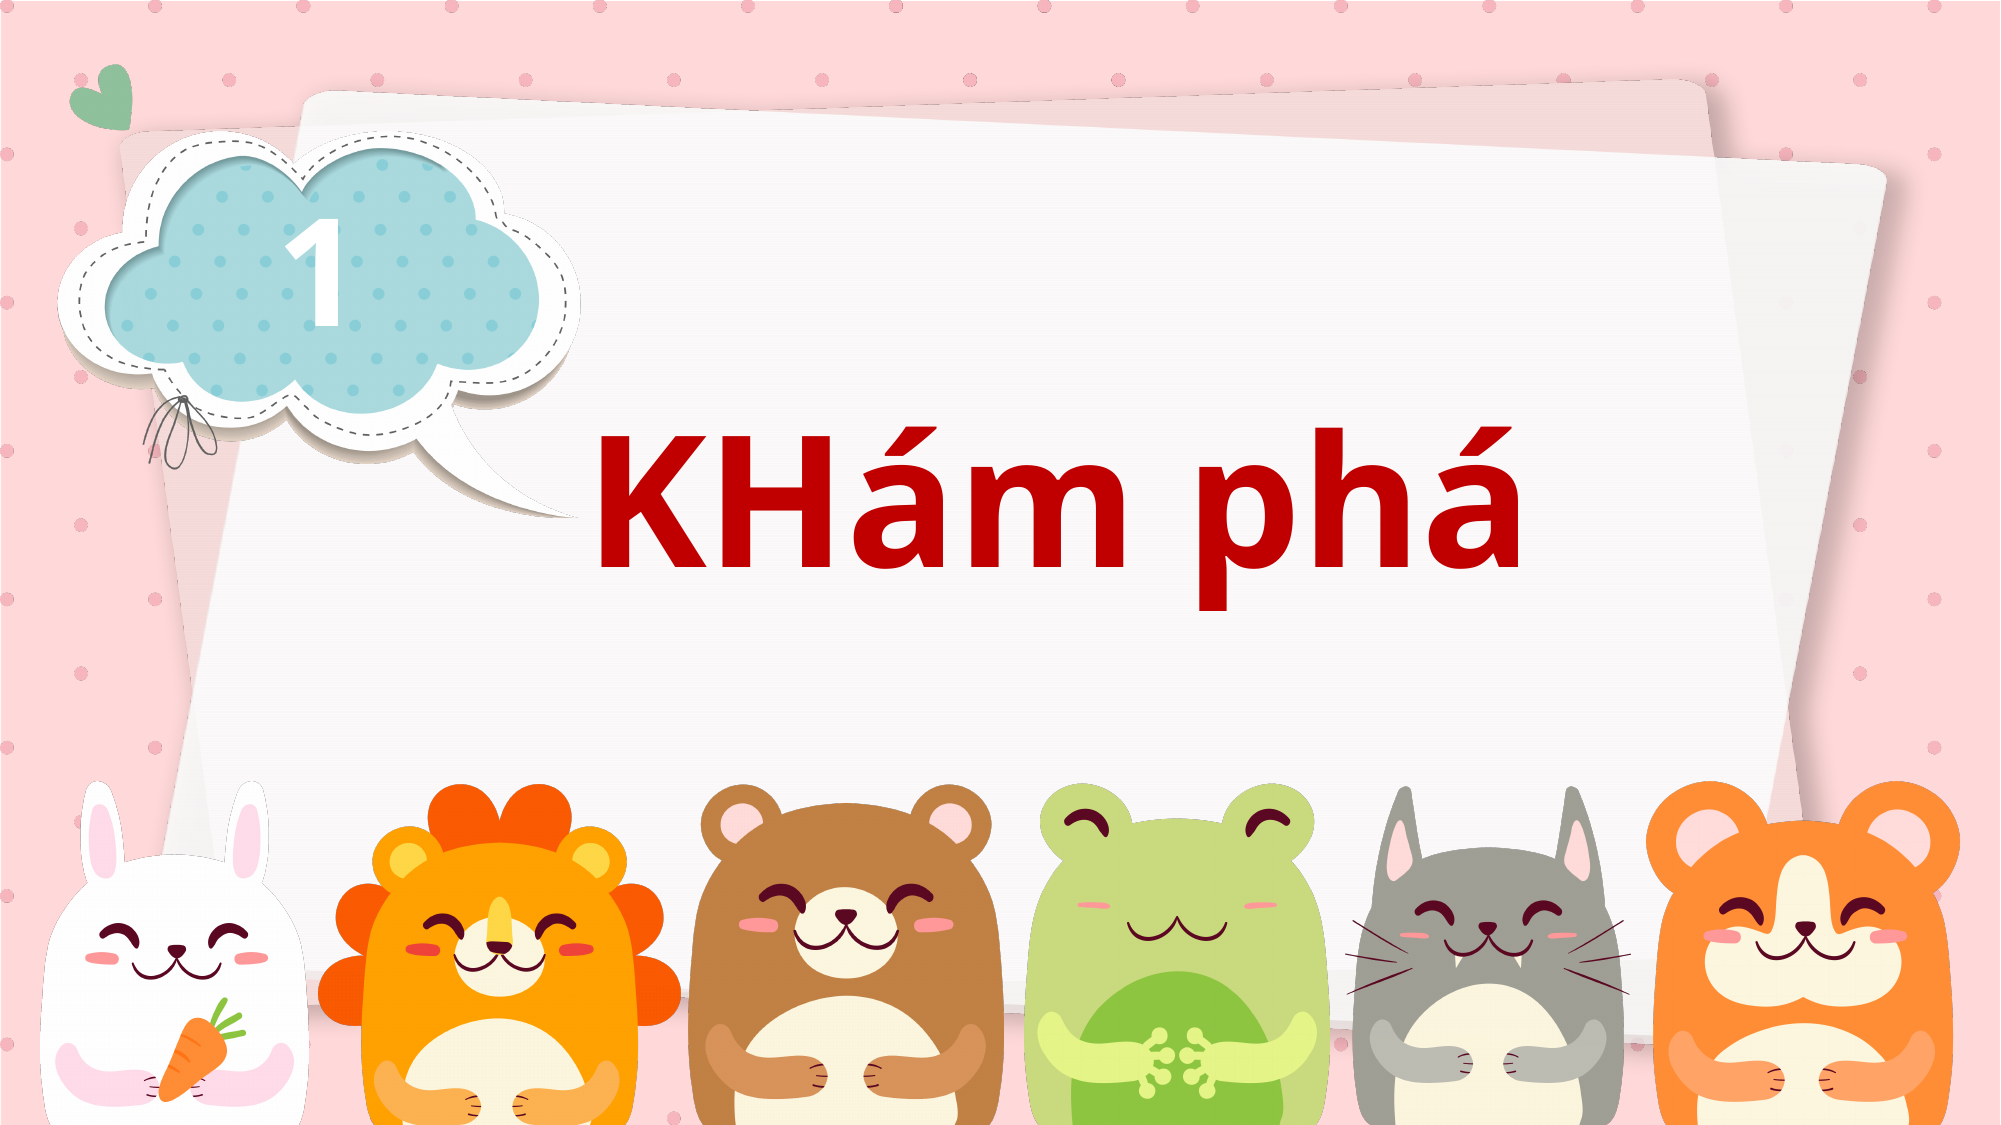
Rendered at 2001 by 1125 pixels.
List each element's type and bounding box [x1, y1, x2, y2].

picture [40, 64, 1960, 1125]
text_box [0, 0, 2000, 1125]
